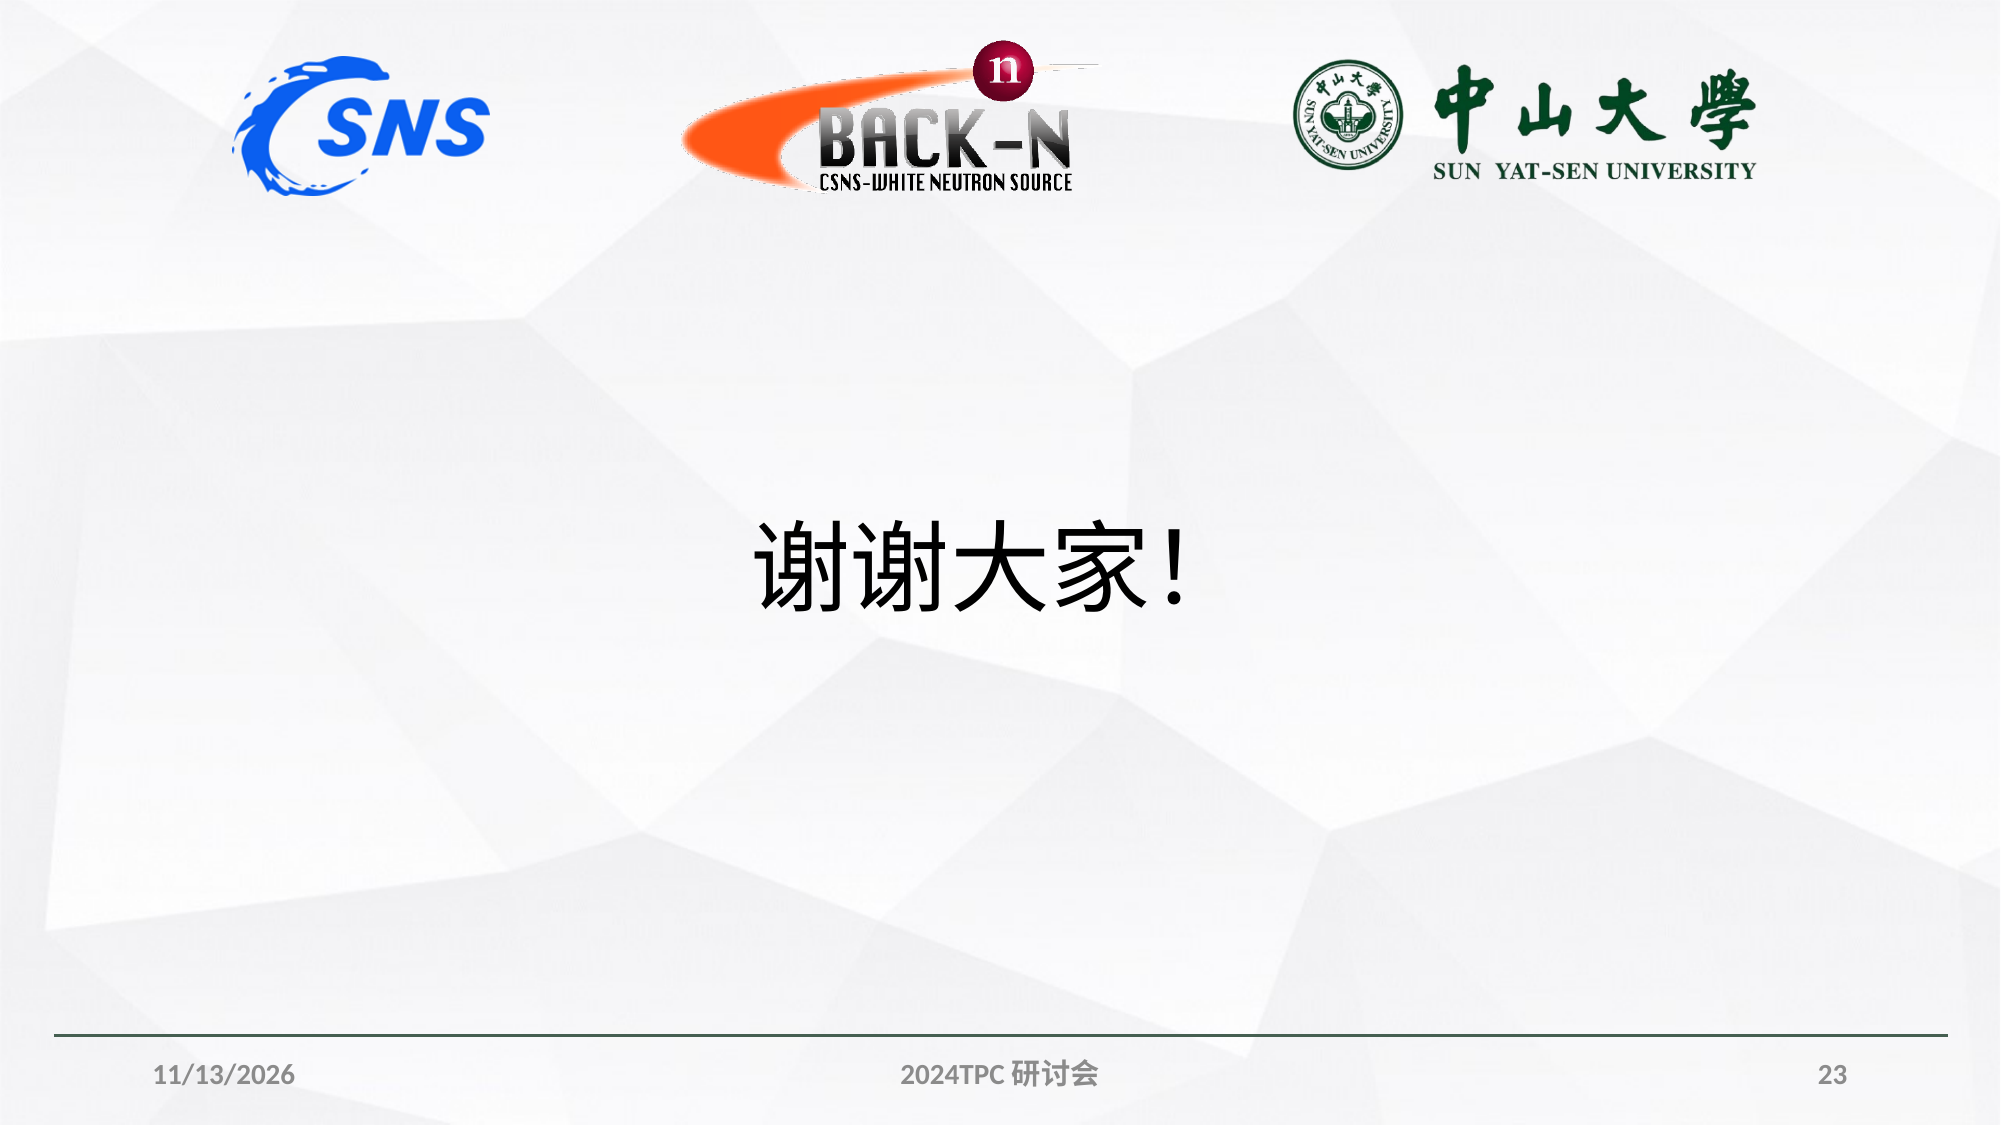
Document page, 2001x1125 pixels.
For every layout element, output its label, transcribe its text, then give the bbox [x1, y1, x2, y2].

picture [0, 0, 2001, 1125]
footer 2024TPC研讨会 [662, 1042, 1338, 1103]
text_box 谢谢大家！ [137, 297, 1863, 1014]
slide_number 23 [1412, 1042, 1863, 1103]
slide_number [137, 1042, 588, 1103]
